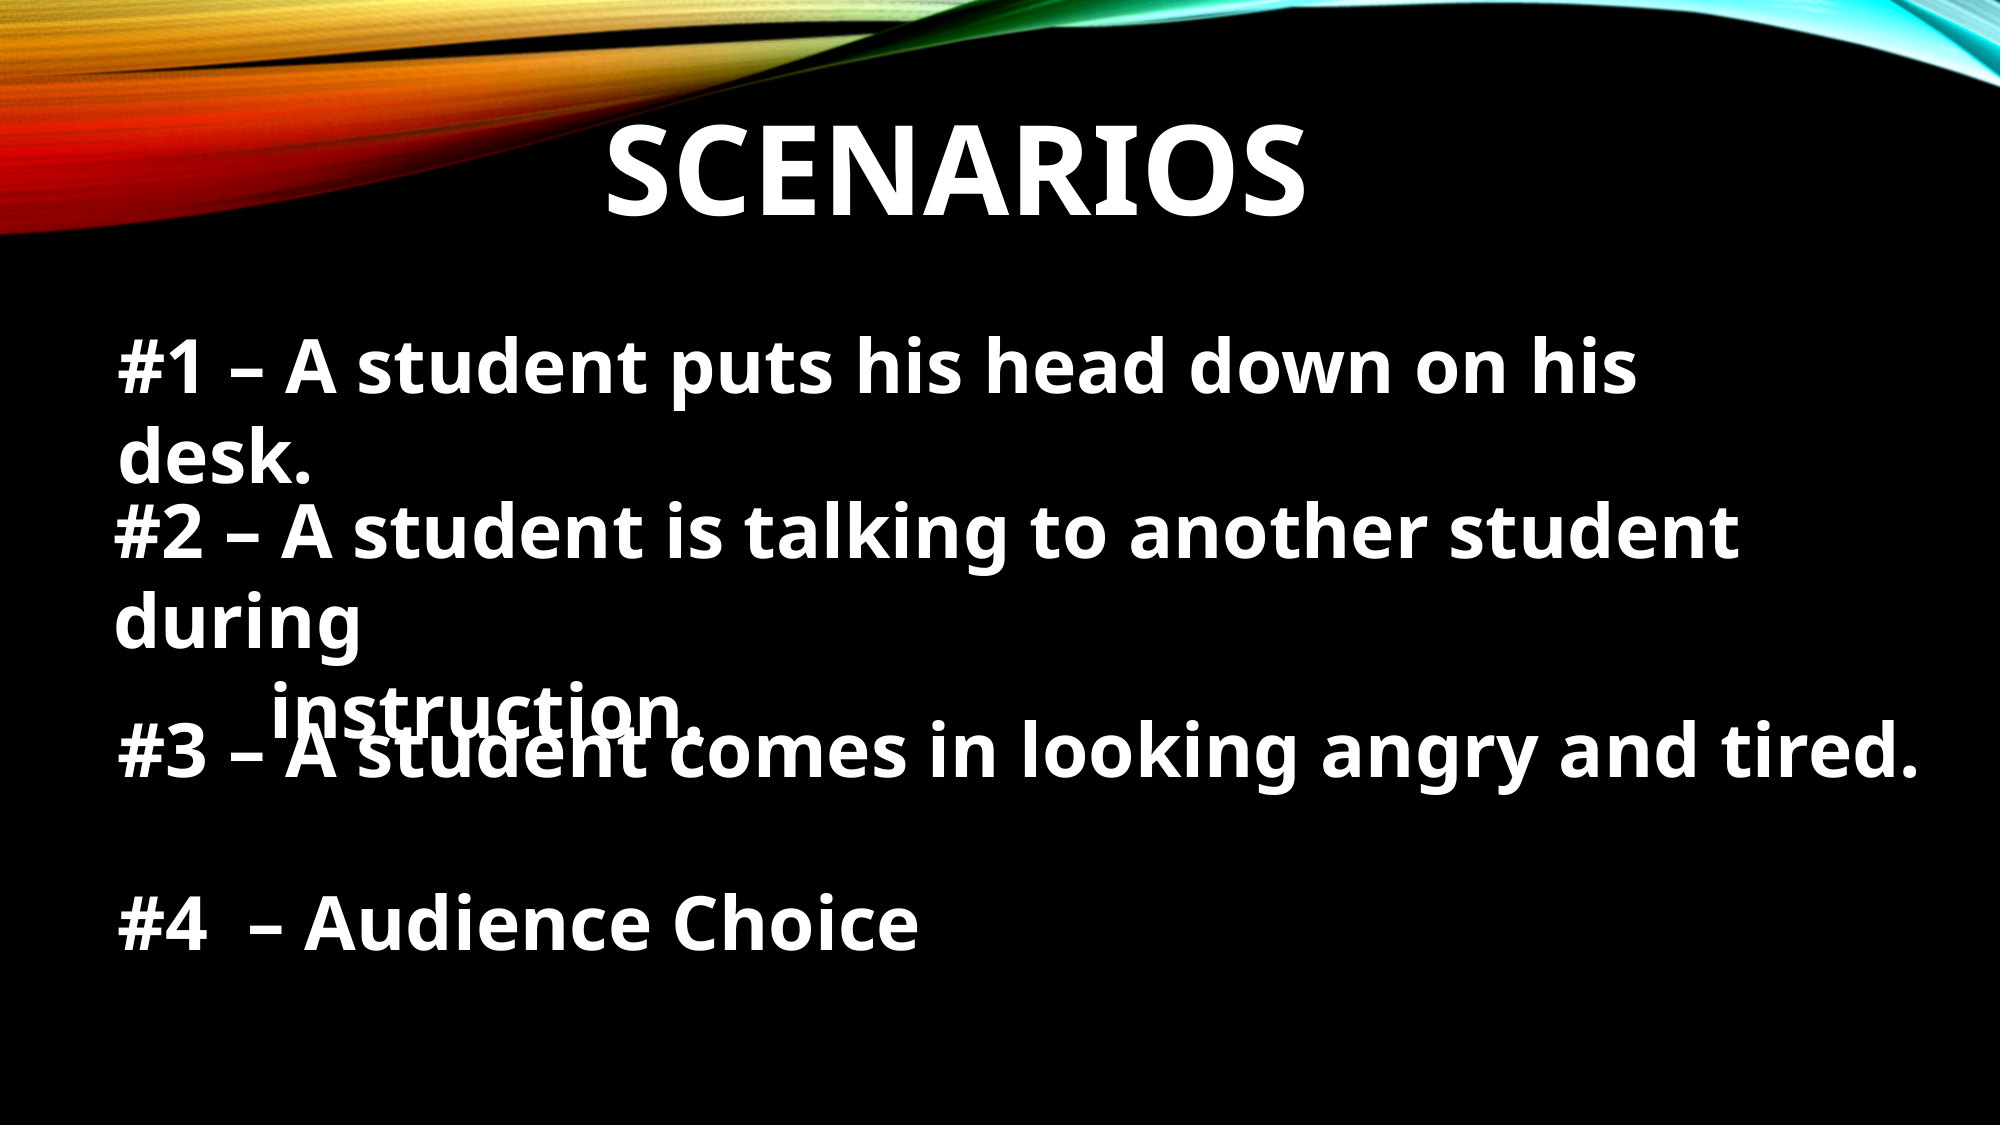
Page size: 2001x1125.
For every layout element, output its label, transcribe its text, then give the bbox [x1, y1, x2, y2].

text_box #2 – A student is talking to another student during instruction. [98, 476, 1949, 761]
text_box #4 – Audience Choice [102, 868, 1103, 974]
text_box #3 – A student comes in looking angry and tired. [102, 695, 1945, 800]
title scenarios [47, 68, 1867, 281]
picture [0, 0, 2000, 237]
text_box #1 – A student puts his head down on his desk. [102, 311, 1833, 476]
